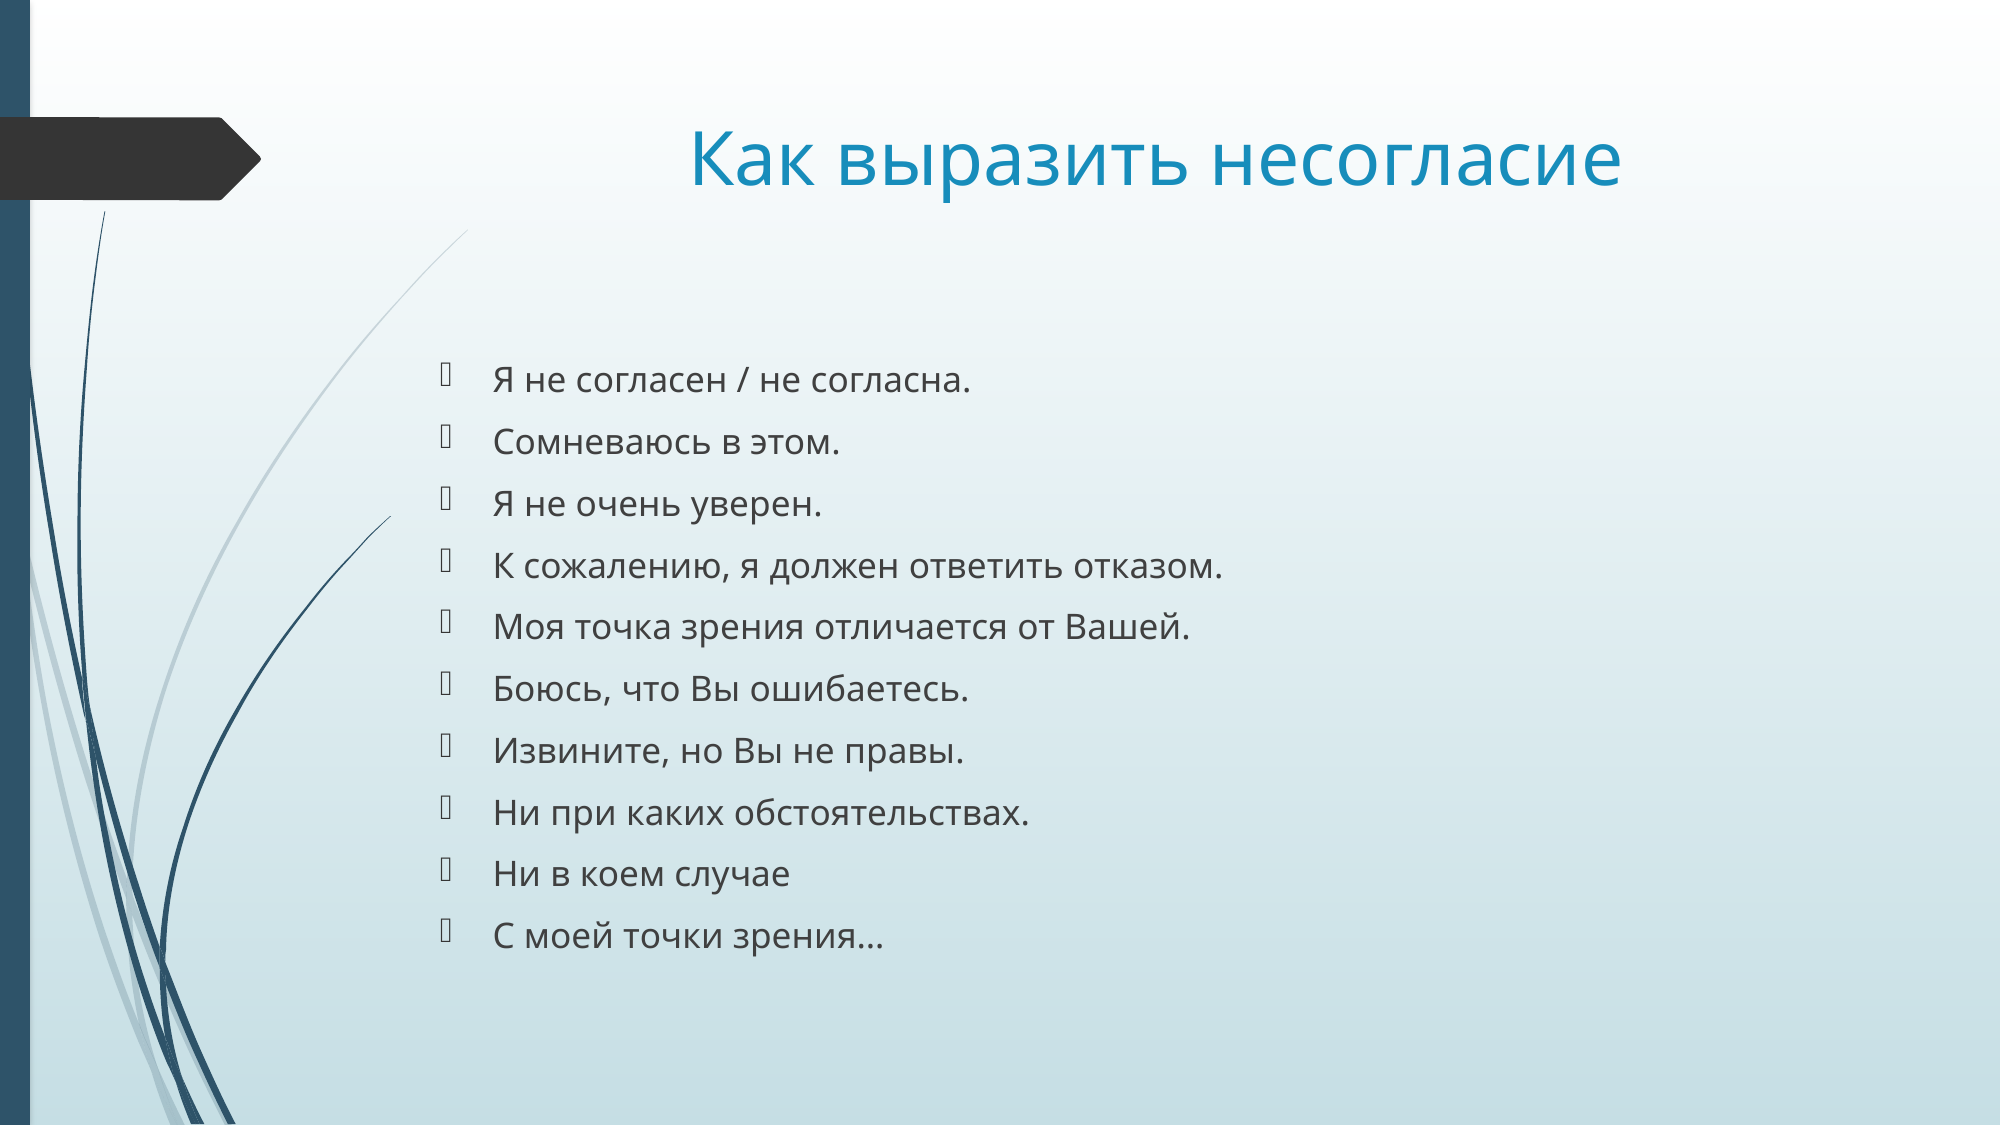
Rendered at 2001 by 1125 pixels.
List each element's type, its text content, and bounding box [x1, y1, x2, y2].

title Как выразить несогласие [425, 102, 1888, 313]
list Я не согласен / не согласна. Сомневаюсь в этом. Я не очень уверен. К сожалению, я должен ответить отказом. Моя точка зрения отличается от Вашей. Боюсь, что Вы ошибаетесь. Извините, но Вы не правы. Ни при каких обстоятельствах. Ни в коем случае С моей точки зрения… [424, 350, 1888, 970]
